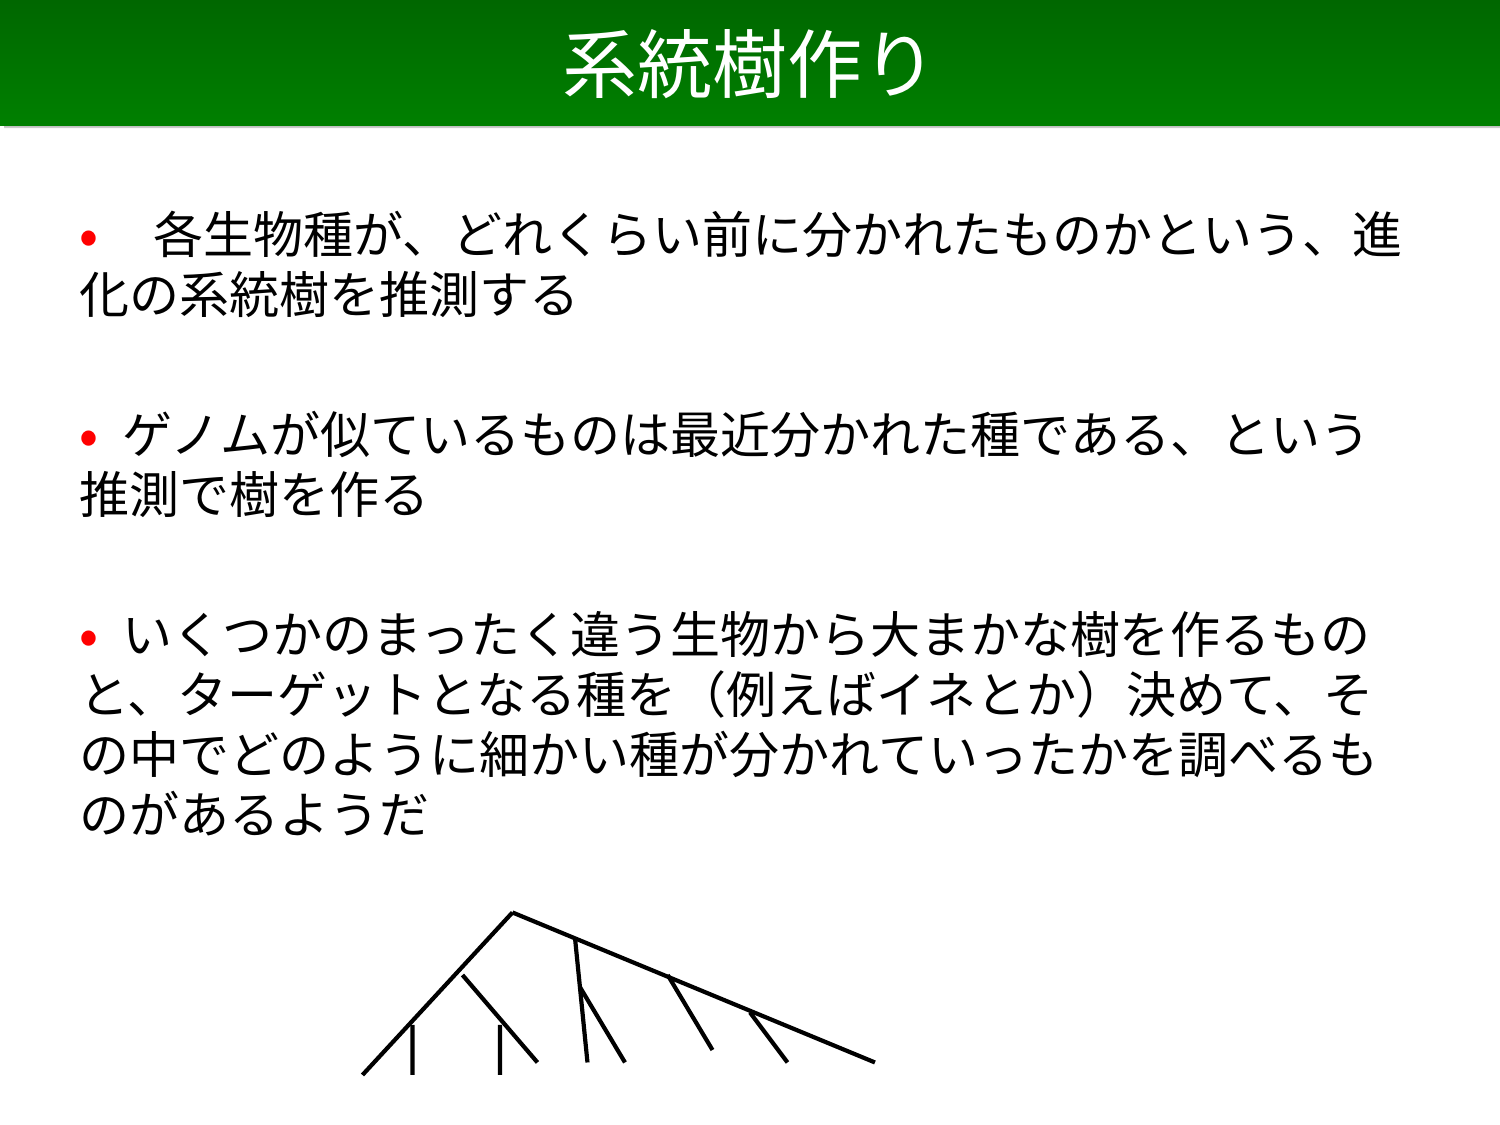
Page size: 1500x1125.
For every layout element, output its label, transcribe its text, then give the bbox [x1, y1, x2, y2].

subtitle • 各生物種が、どれくらい前に分かれたものかという、進化の系統樹を推測する • ゲノムが似ているものは最近分かれた種である、という推測で樹を作る • いくつかのまったく違う生物から大まかな樹を作るものと、ターゲットとなる種を（例えばイネとか）決めて、その中でどのように細かい種が分かれていったかを調べるものがあるようだ [64, 196, 1424, 960]
title 系統樹作り [0, 0, 1500, 126]
